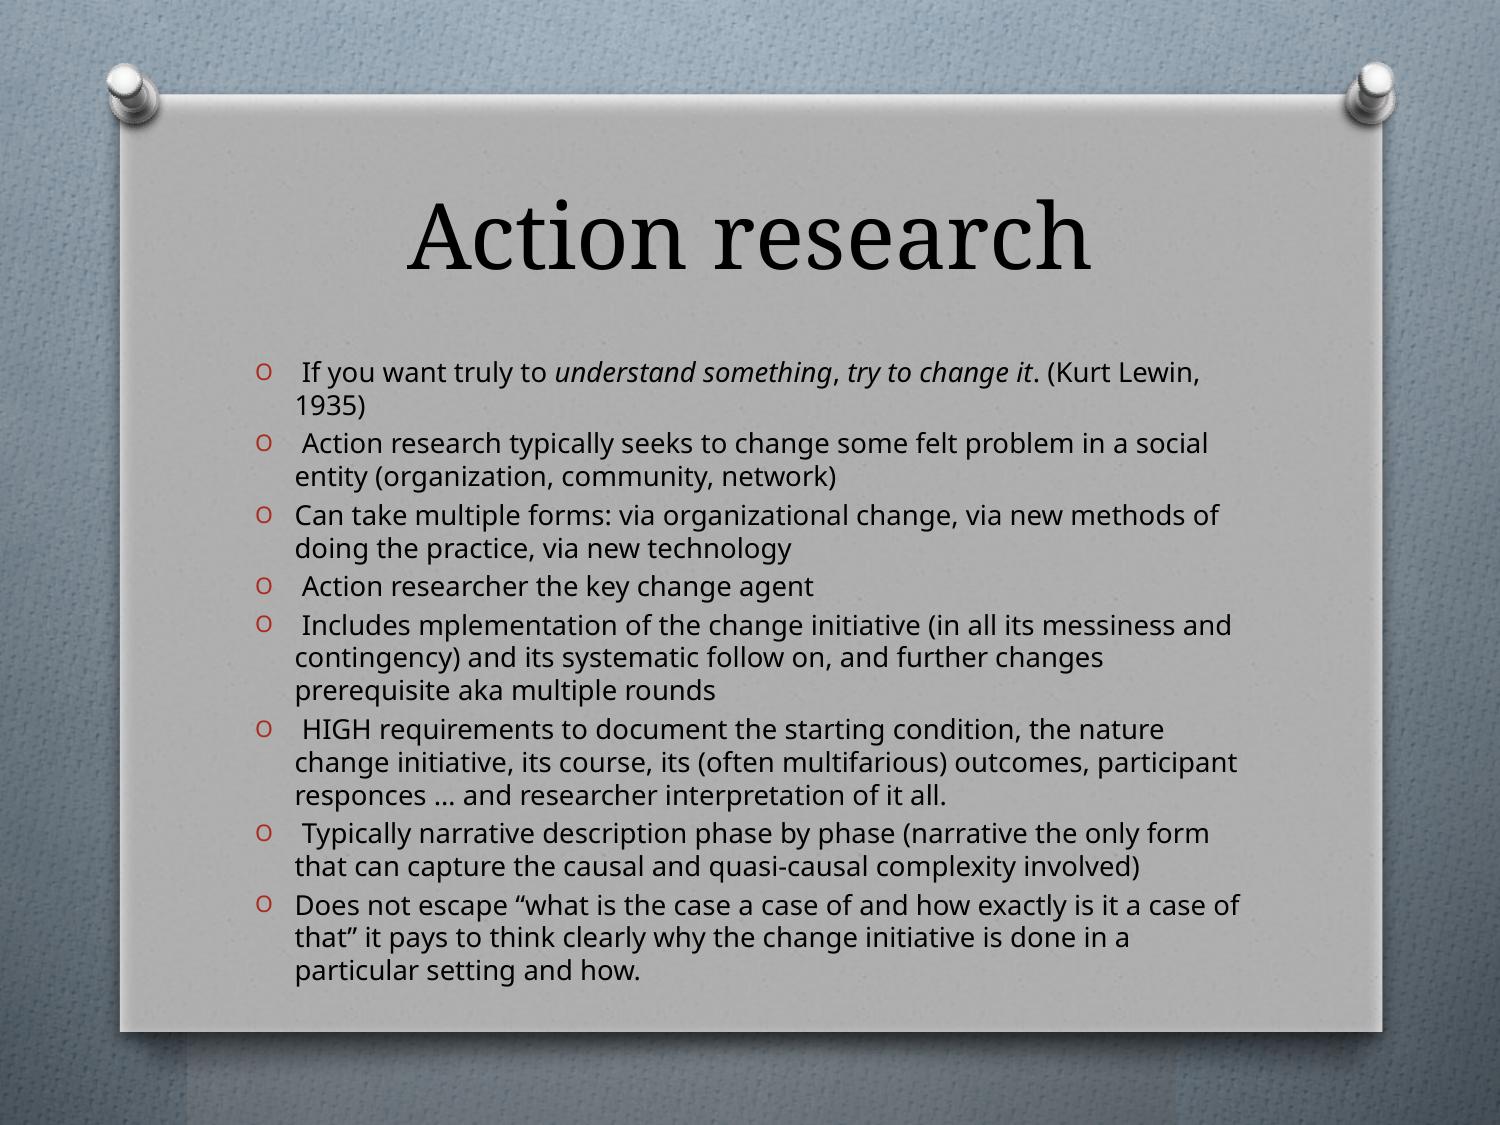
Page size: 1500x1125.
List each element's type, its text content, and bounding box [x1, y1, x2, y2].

picture [75, 29, 198, 153]
picture [1317, 35, 1439, 156]
list If you want truly to understand something, try to change it. (Kurt Lewin, 1935) Action research typically seeks to change some felt problem in a social entity (organization, community, network) Can take multiple forms: via organizational change, via new methods of doing the practice, via new technology Action researcher the key change agent Includes mplementation of the change initiative (in all its messiness and contingency) and its systematic follow on, and further changes prerequisite aka multiple rounds HIGH requirements to document the starting condition, the nature change initiative, its course, its (often multifarious) outcomes, participant responces … and researcher interpretation of it all. Typically narrative description phase by phase (narrative the only form that can capture the causal and quasi-causal complexity involved) Does not escape “what is the case a case of and how exactly is it a case of that” it pays to think clearly why the change initiative is done in a particular setting and how. [240, 347, 1257, 1005]
title Action research [179, 134, 1323, 332]
